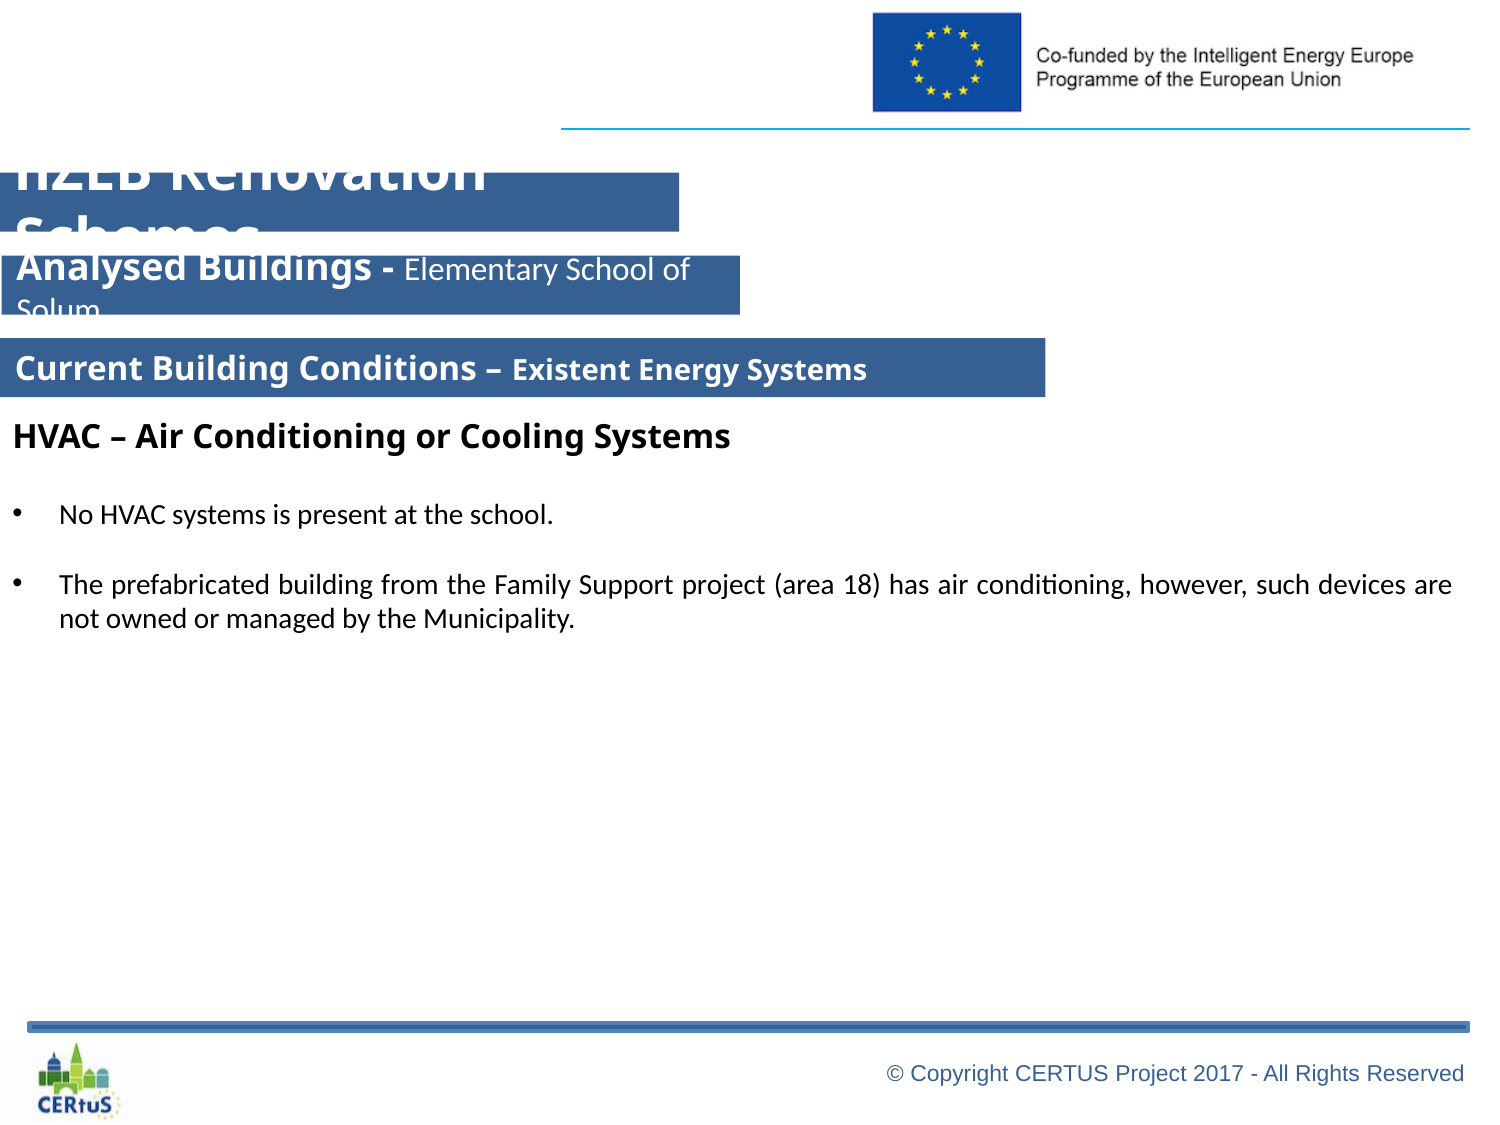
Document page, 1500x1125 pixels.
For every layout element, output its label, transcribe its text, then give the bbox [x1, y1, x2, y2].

text_box Current Building Conditions – Existent Energy Systems [0, 336, 1047, 399]
text_box HVAC – Air Conditioning or Cooling Systems No HVAC systems is present at the school. The prefabricated building from the Family Support project (area 18) has air conditioning, however, such devices are not owned or managed by the Municipality. [0, 407, 1469, 757]
text_box © Copyright CERTUS Project 2017 - All Rights Reserved [844, 1051, 1480, 1094]
picture [865, 3, 1433, 122]
text_box [27, 1021, 1470, 1033]
text_box nZEB Renovation Schemes [0, 171, 681, 234]
text_box Analysed Buildings - Elementary School of Solum [0, 253, 742, 317]
picture [0, 1040, 159, 1124]
